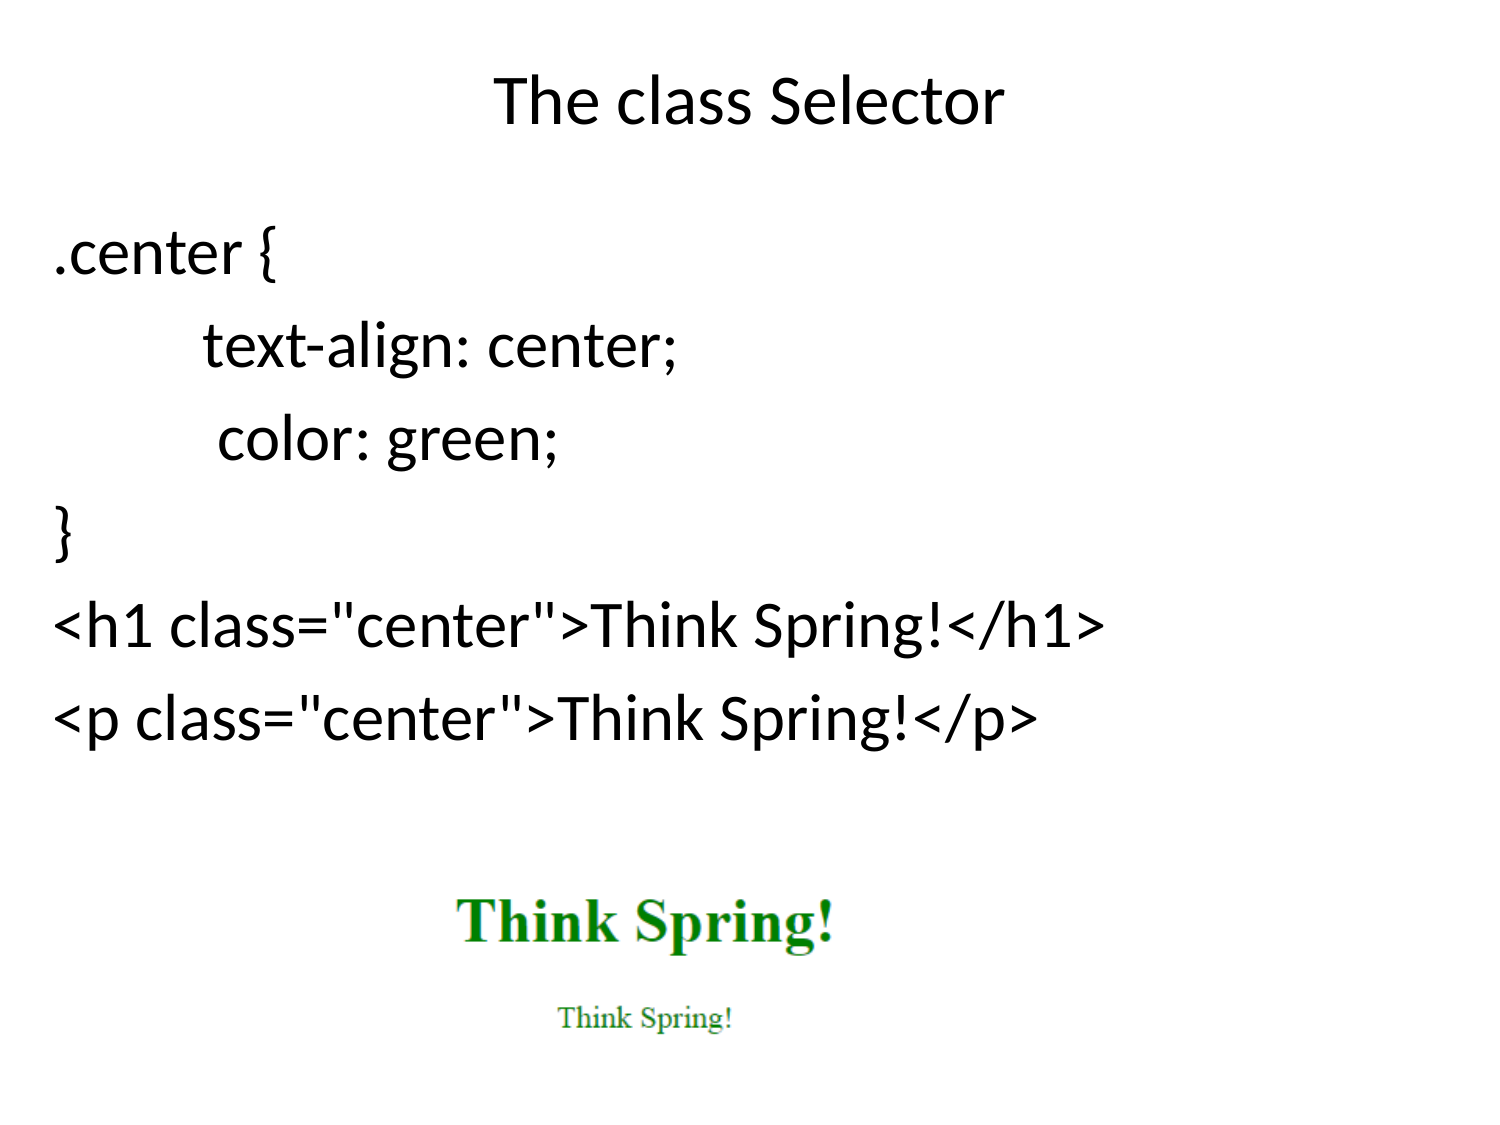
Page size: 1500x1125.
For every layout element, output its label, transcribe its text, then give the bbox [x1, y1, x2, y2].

title The class Selector [75, 45, 1425, 200]
list .center { text-align: center; color: green; } <h1 class="center">Think Spring!</h1> <p class="center">Think Spring!</p> [37, 200, 1488, 1113]
picture [449, 862, 877, 1065]
